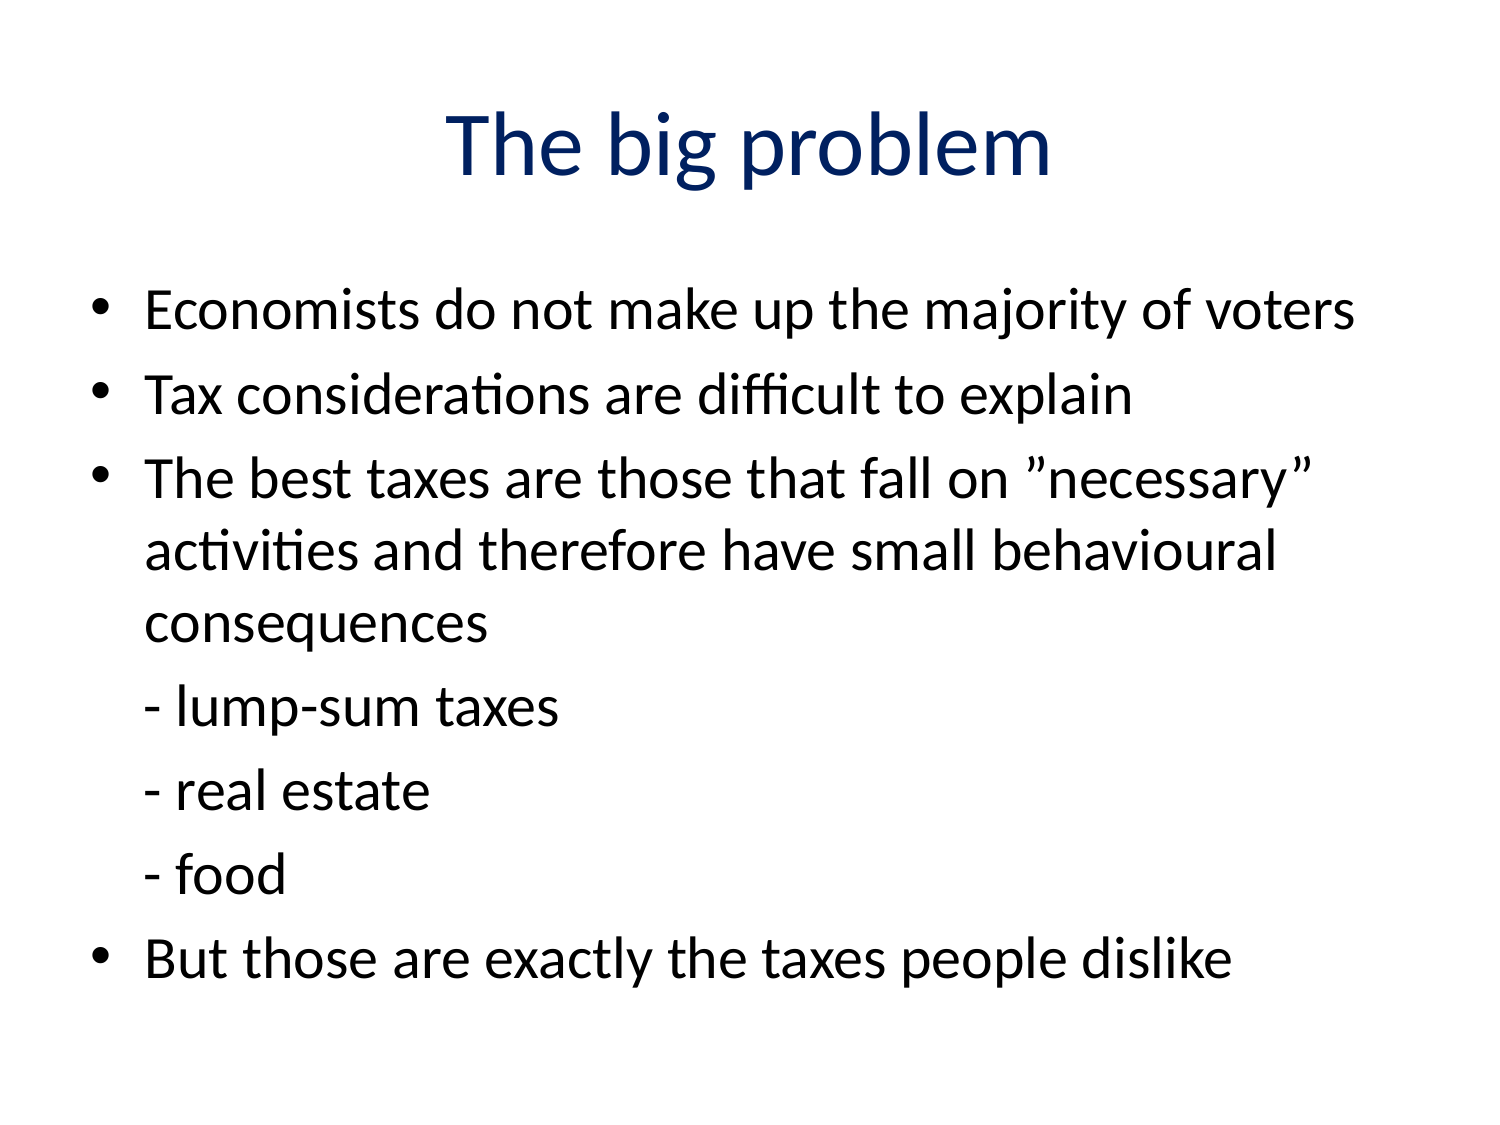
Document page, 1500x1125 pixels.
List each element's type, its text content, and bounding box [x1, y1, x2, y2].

list Economists do not make up the majority of voters Tax considerations are difficult to explain The best taxes are those that fall on ”necessary” activities and therefore have small behavioural consequences - lump-sum taxes - real estate - food But those are exactly the taxes people dislike [75, 262, 1425, 1005]
title The big problem [75, 45, 1425, 233]
